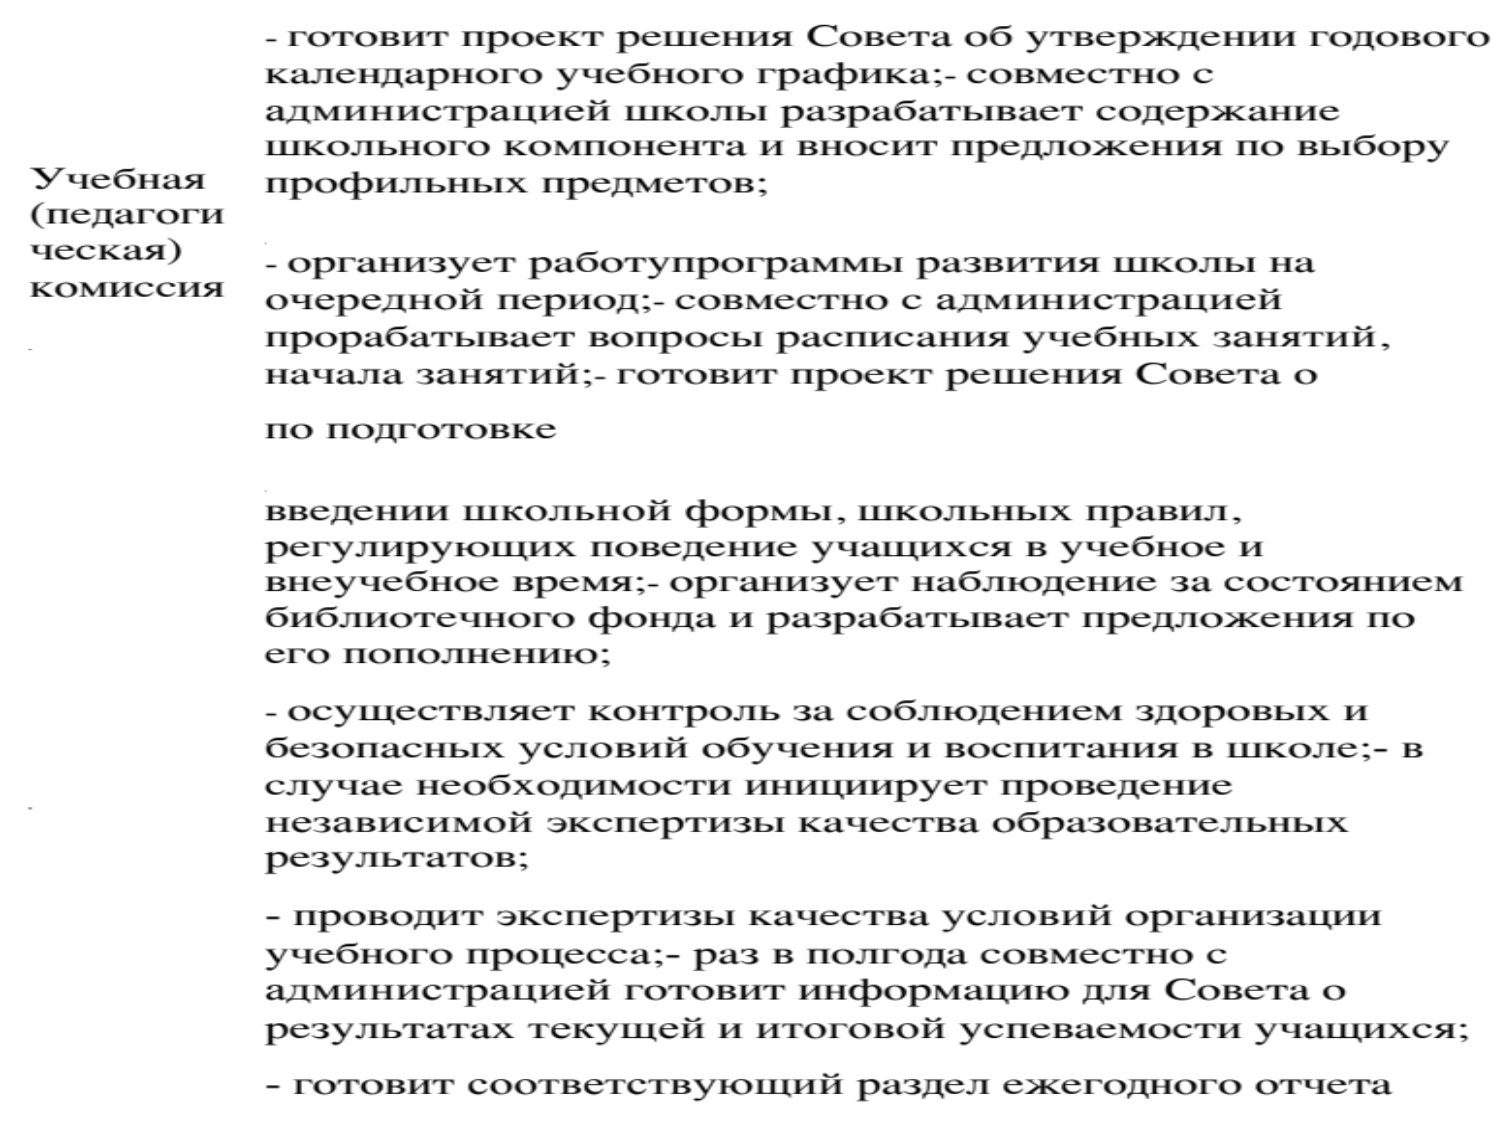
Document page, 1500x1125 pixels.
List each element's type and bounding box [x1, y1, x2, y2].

text_box [17, 20, 1500, 1103]
